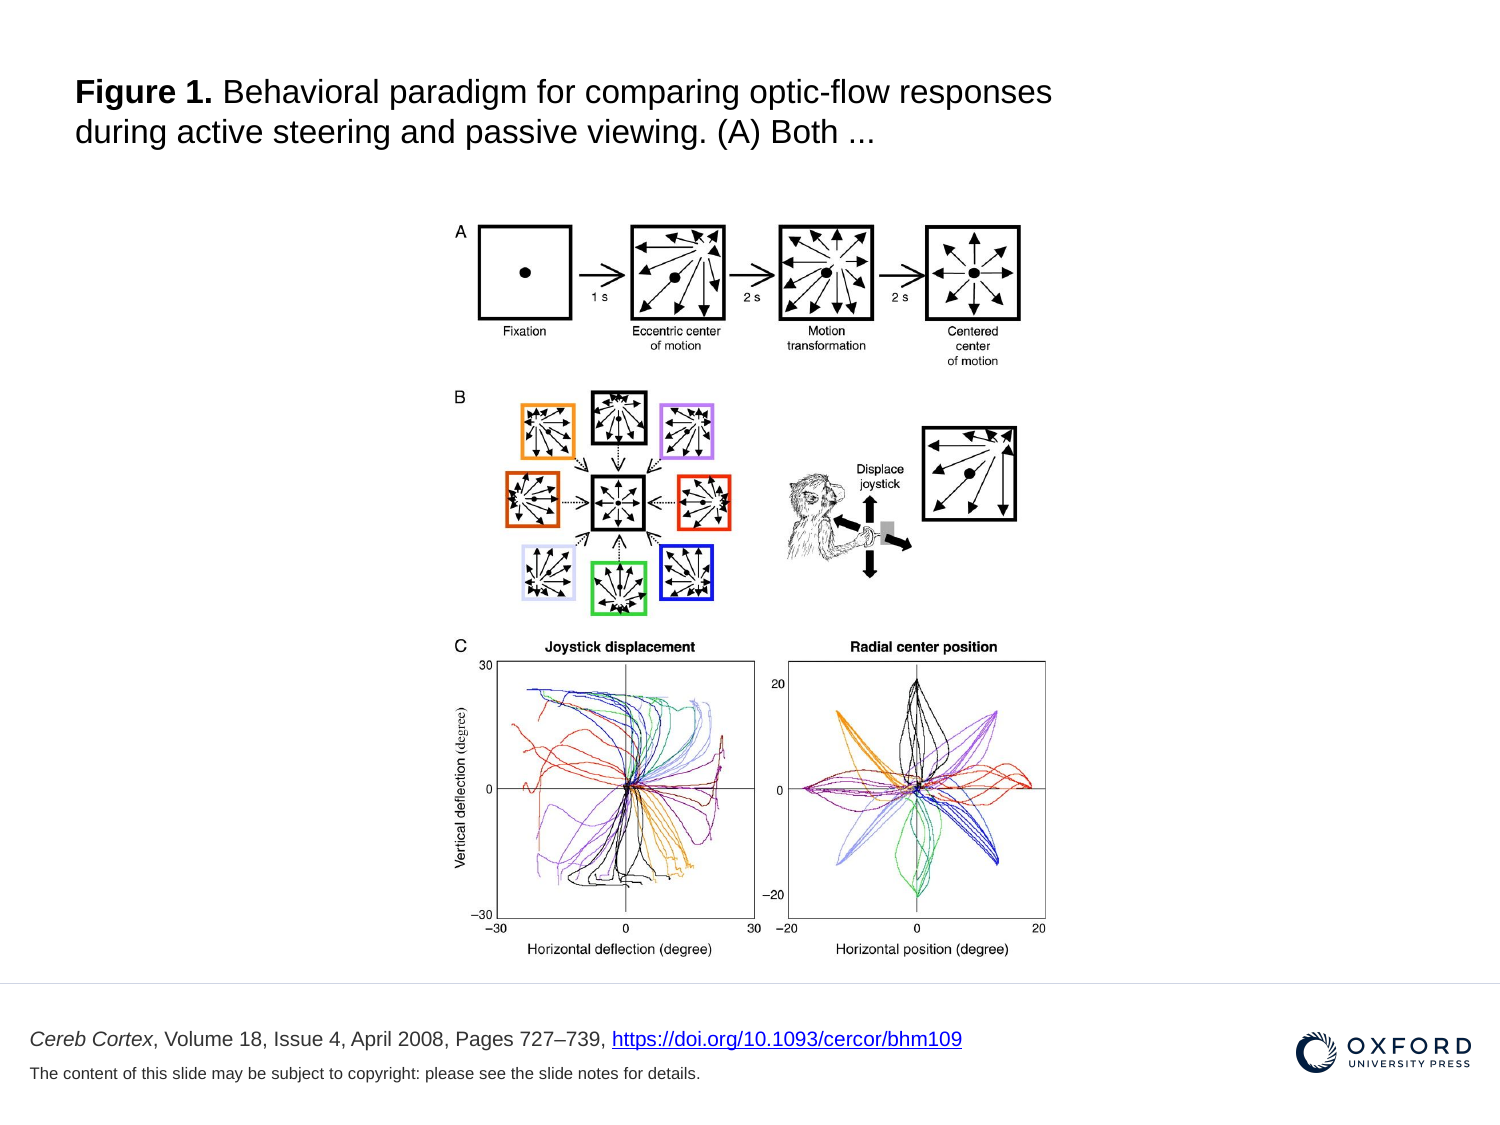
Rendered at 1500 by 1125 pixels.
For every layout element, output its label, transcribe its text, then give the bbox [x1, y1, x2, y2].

footer Cereb Cortex, Volume 18, Issue 4, April 2008, Pages 727–739, https://doi.org/10.1093/cercor/bhm109 The content of this slide may be subject to copyright: please see the slide notes for details. [0, 983, 1260, 1125]
picture [1296, 1032, 1471, 1073]
picture [454, 224, 1046, 957]
title Figure 1. Behavioral paradigm for comparing optic-flow responses during active steering and passive viewing. (A) Both ... [75, 69, 1078, 171]
